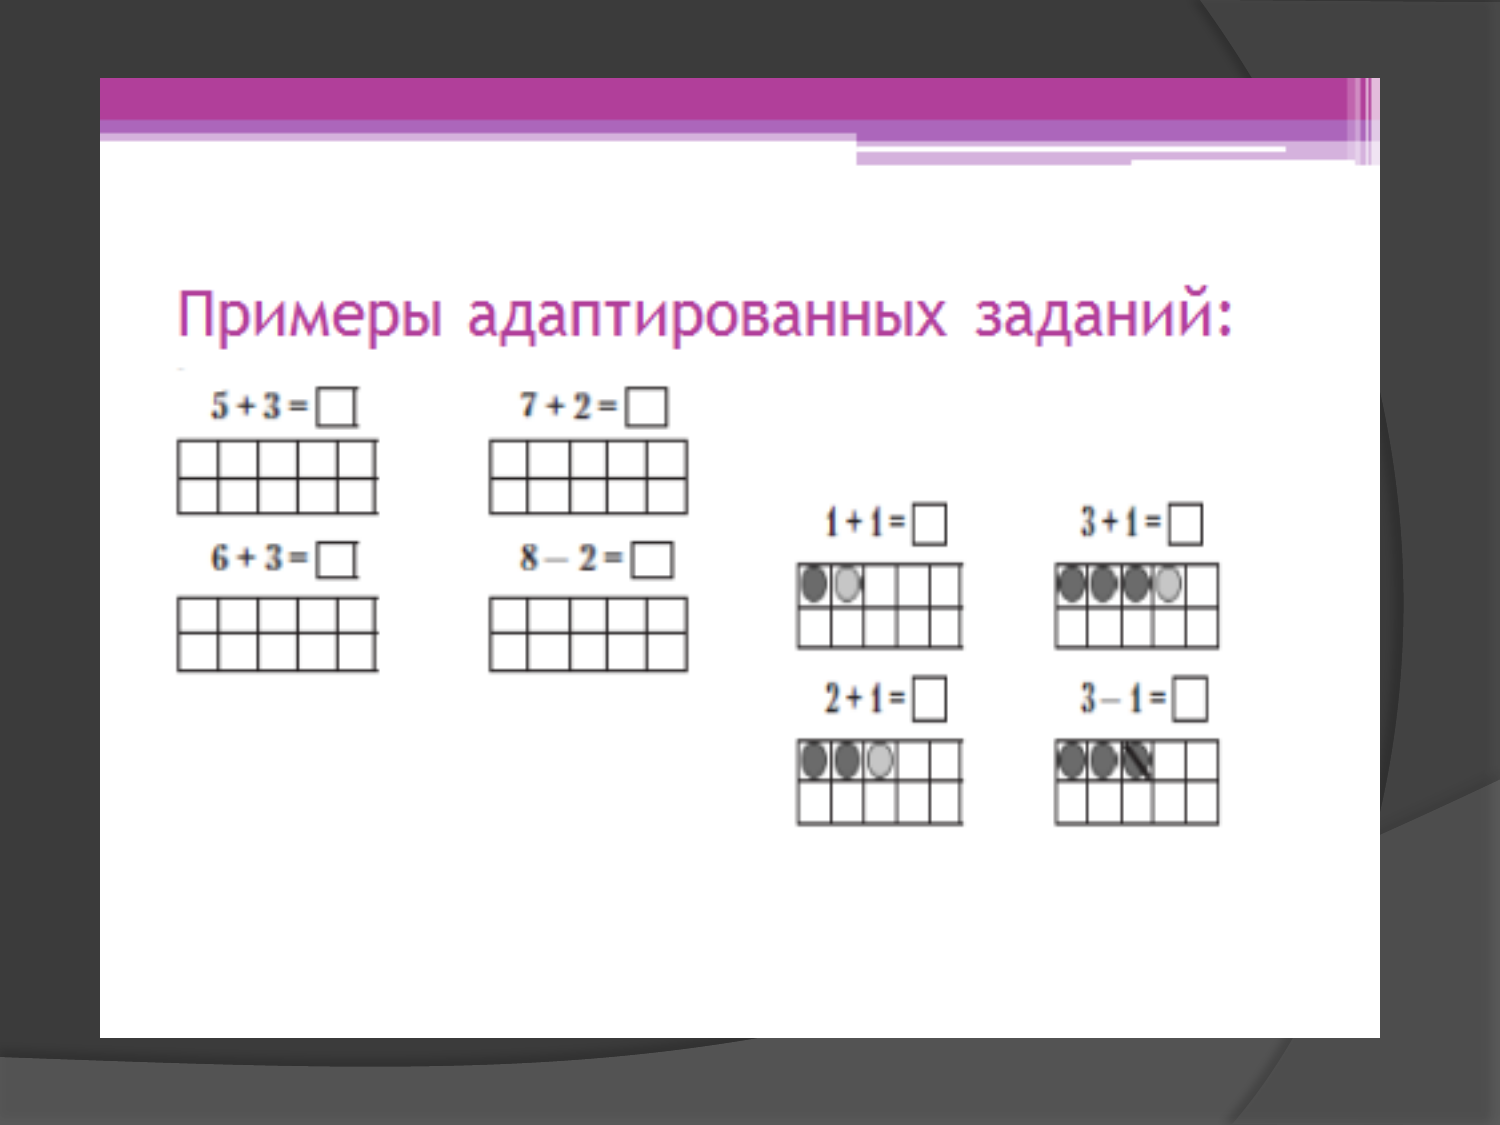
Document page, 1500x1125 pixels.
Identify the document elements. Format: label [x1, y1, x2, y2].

picture [100, 77, 1380, 1038]
